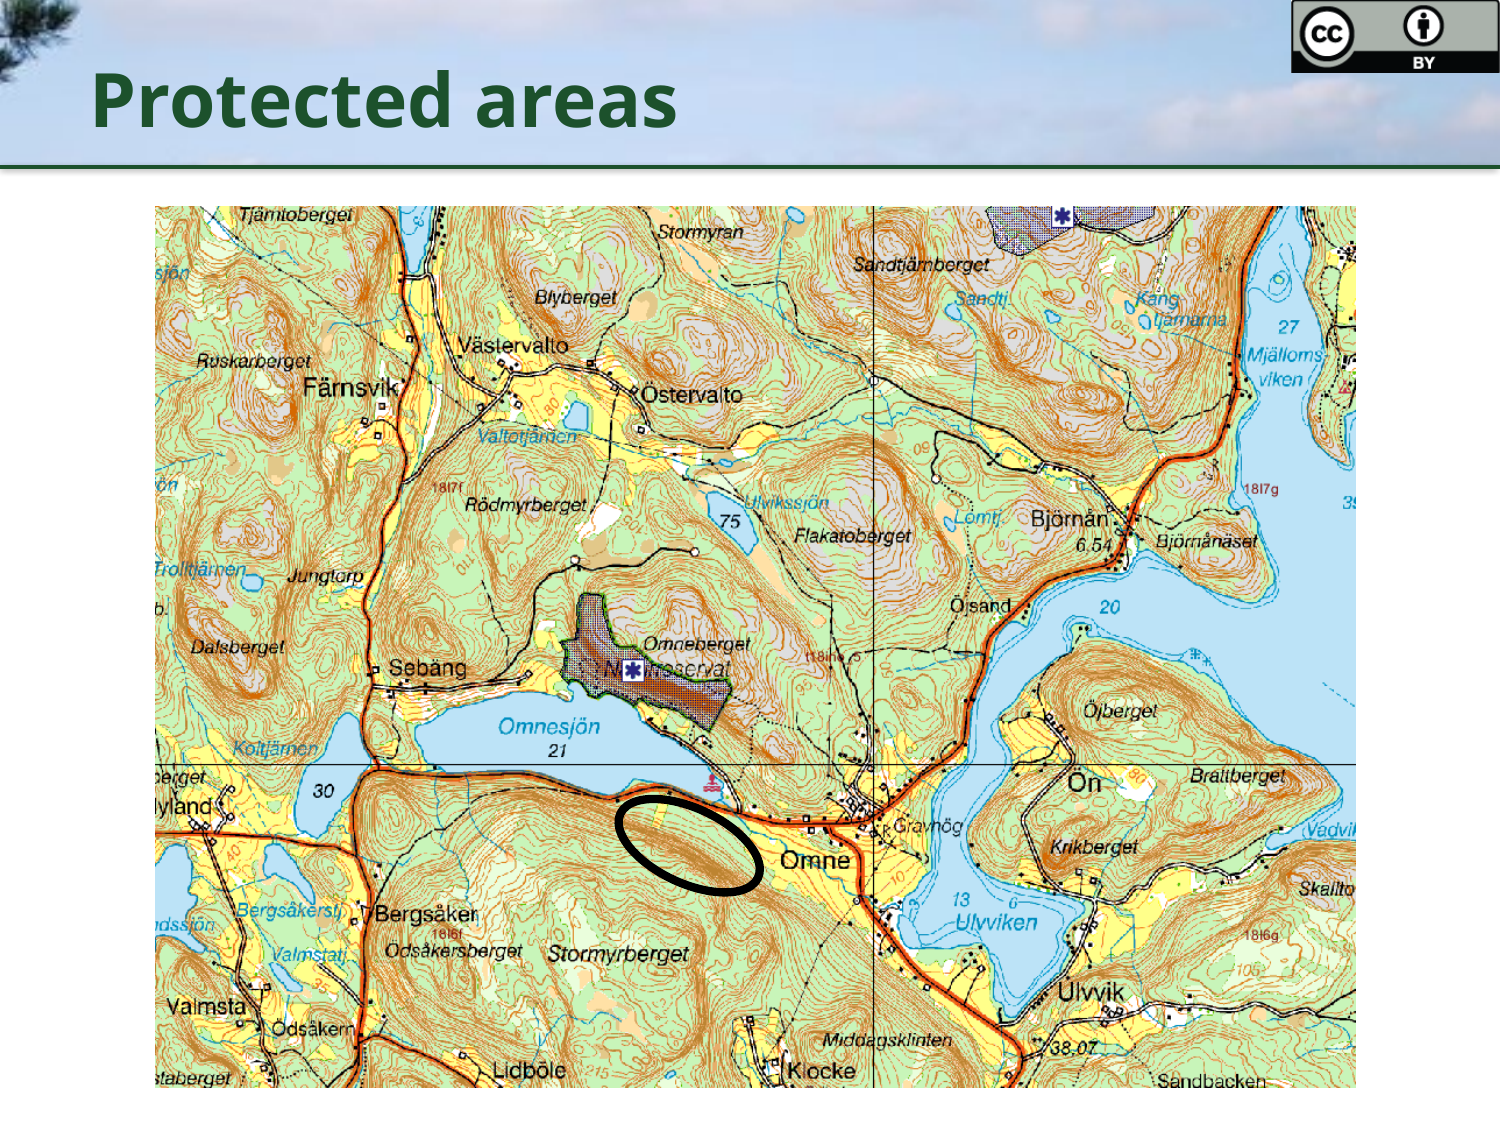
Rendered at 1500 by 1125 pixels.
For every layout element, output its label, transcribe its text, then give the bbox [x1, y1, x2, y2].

picture [0, 0, 1500, 165]
picture [154, 206, 1356, 1088]
text_box Protected areas [74, 45, 1425, 152]
